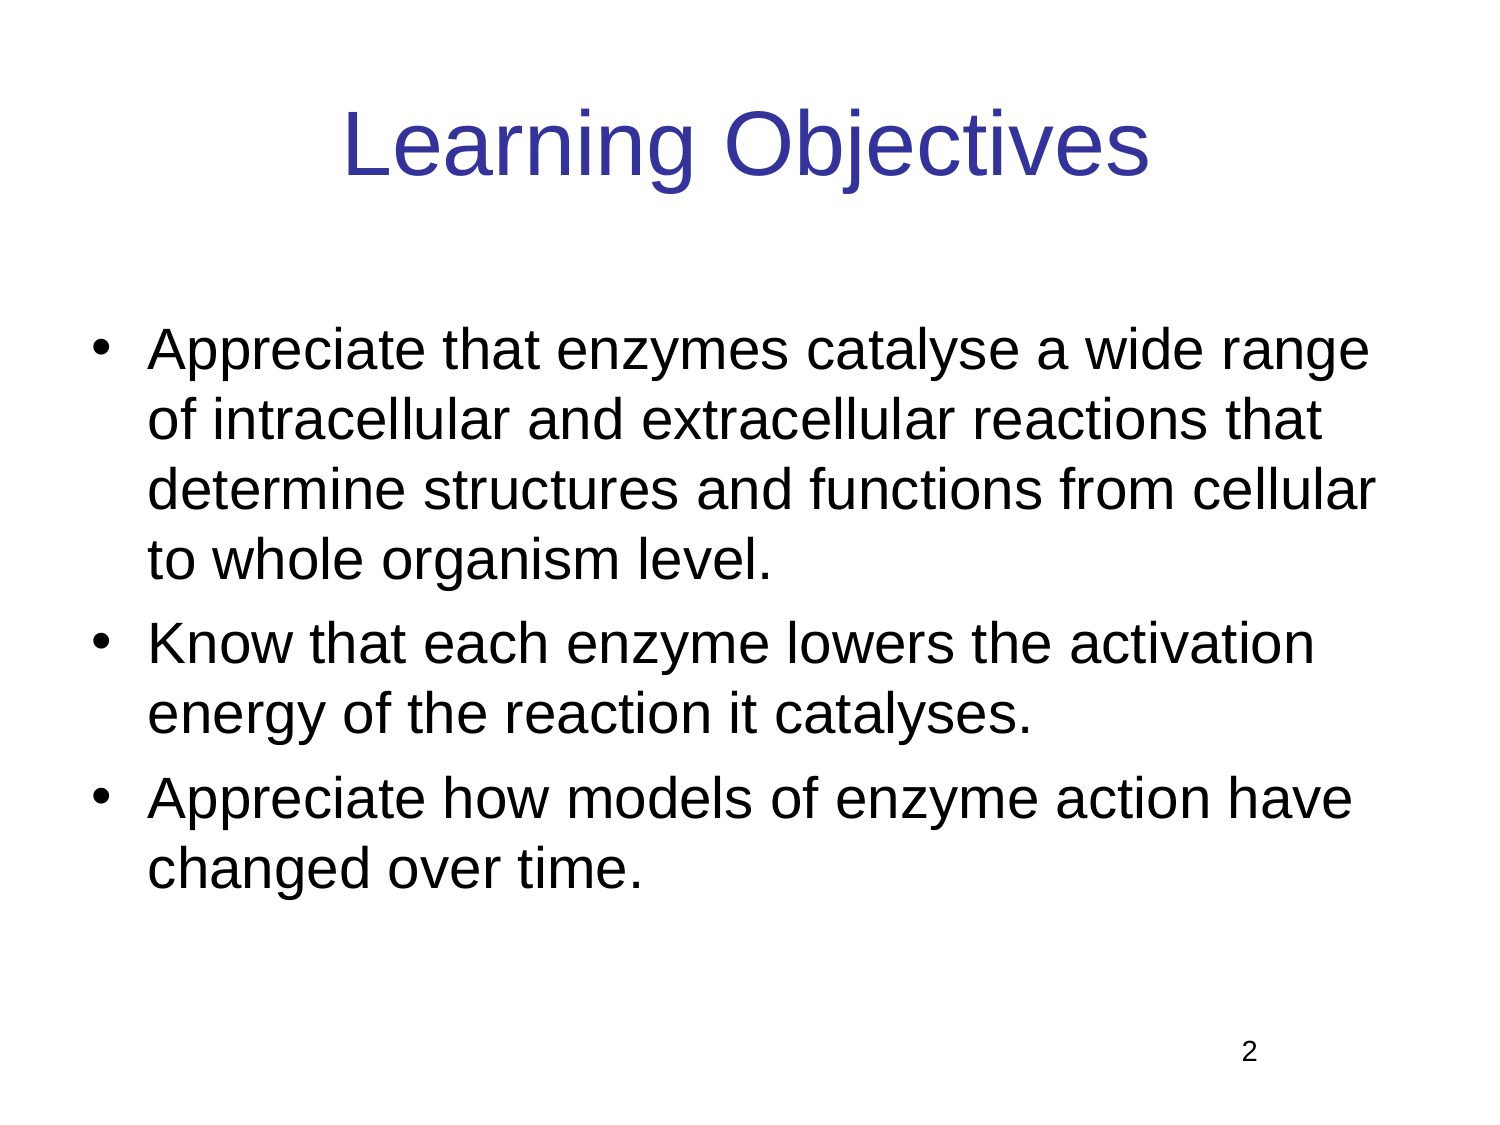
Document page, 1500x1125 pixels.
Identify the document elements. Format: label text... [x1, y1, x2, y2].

slide_number 2 [1224, 1024, 1276, 1075]
title Learning Objectives [75, 14, 1425, 263]
list Appreciate that enzymes catalyse a wide range of intracellular and extracellular reactions that determine structures and functions from cellular to whole organism level. Know that each enzyme lowers the activation energy of the reaction it catalyses. Appreciate how models of enzyme action have changed over time. [76, 302, 1427, 957]
